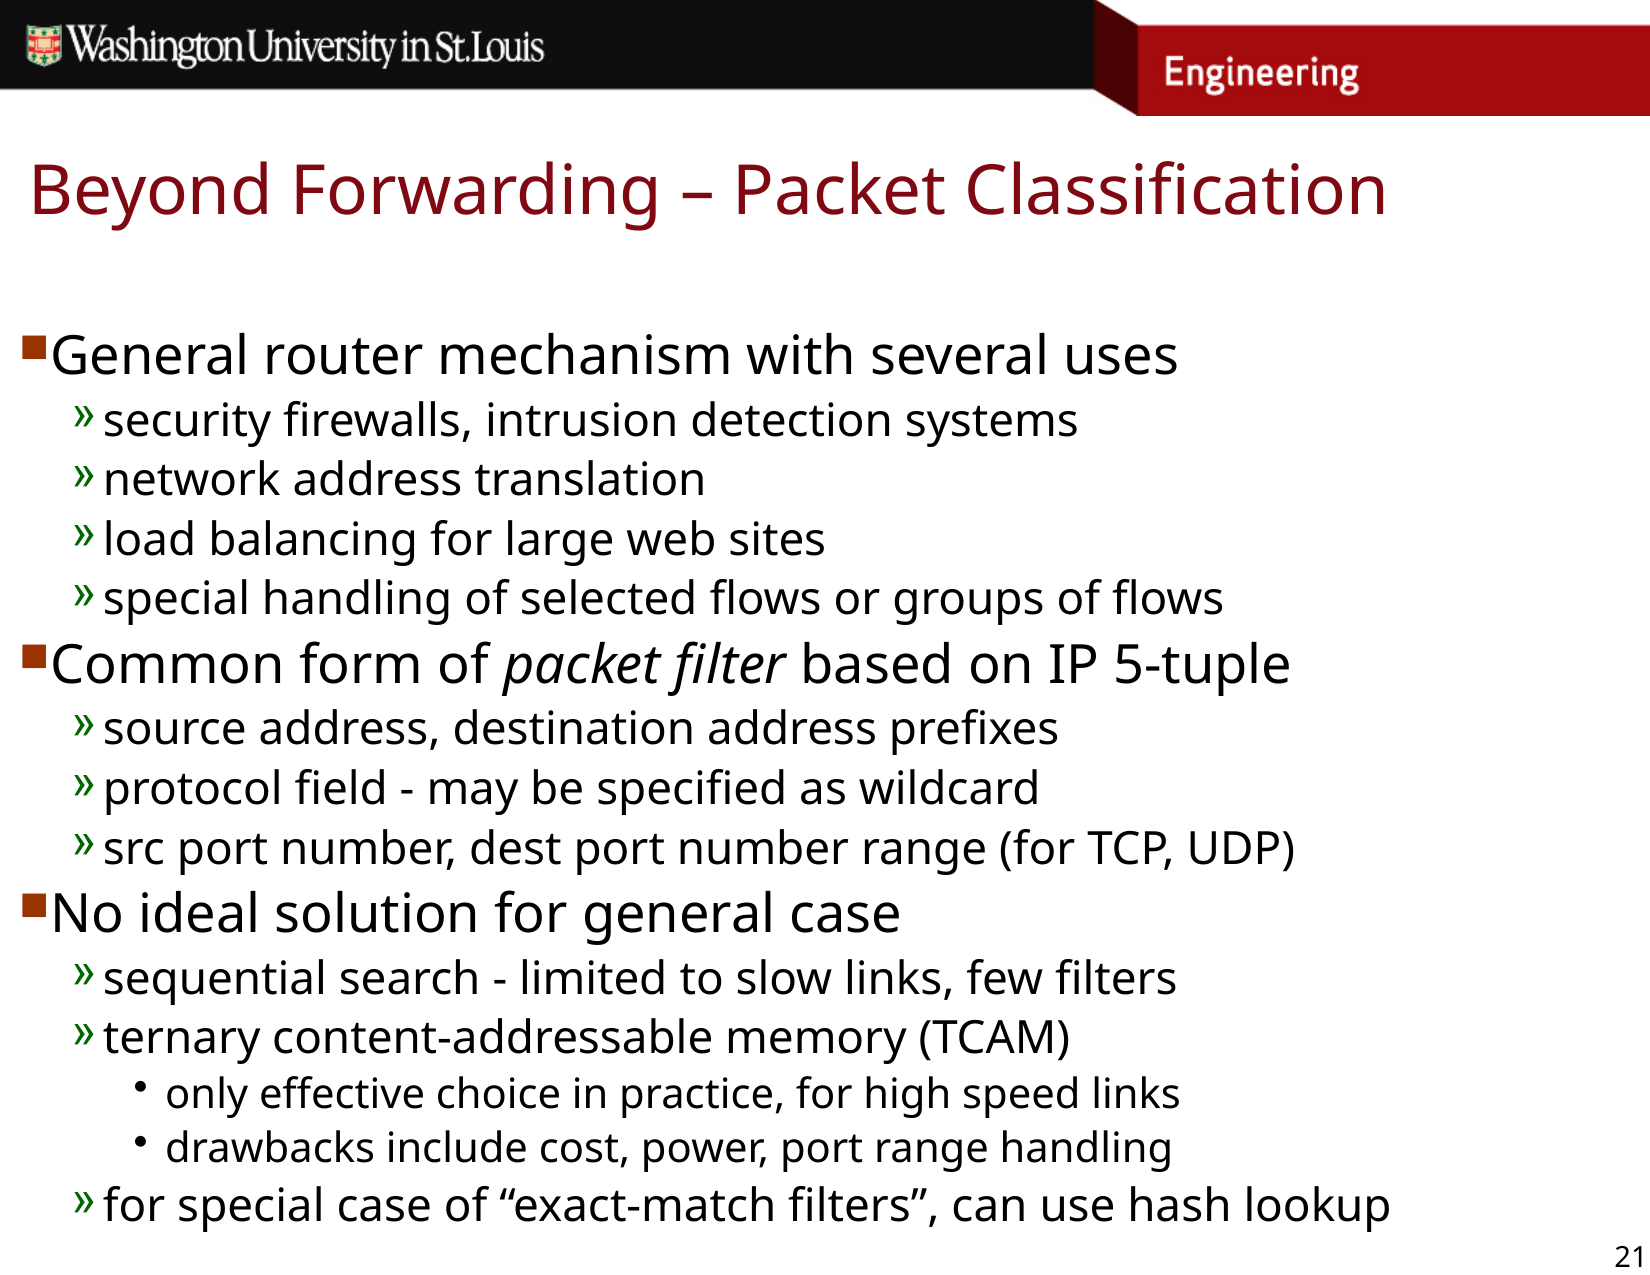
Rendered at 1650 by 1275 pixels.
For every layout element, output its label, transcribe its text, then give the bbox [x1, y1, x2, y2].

title Beyond Forwarding – Packet Classification [11, 108, 1641, 266]
picture [0, 0, 1650, 116]
slide_number 21 [1597, 1240, 1648, 1275]
list General router mechanism with several uses security firewalls, intrusion detection systems network address translation load balancing for large web sites special handling of selected flows or groups of flows Common form of packet filter based on IP 5-tuple source address, destination address prefixes protocol field - may be specified as wildcard src port number, dest port number range (for TCP, UDP) No ideal solution for general case sequential search - limited to slow links, few filters ternary content-addressable memory (TCAM) only effective choice in practice, for high speed links drawbacks include cost, power, port range handling for special case of “exact-match filters”, can use hash lookup [2, 312, 1650, 1275]
